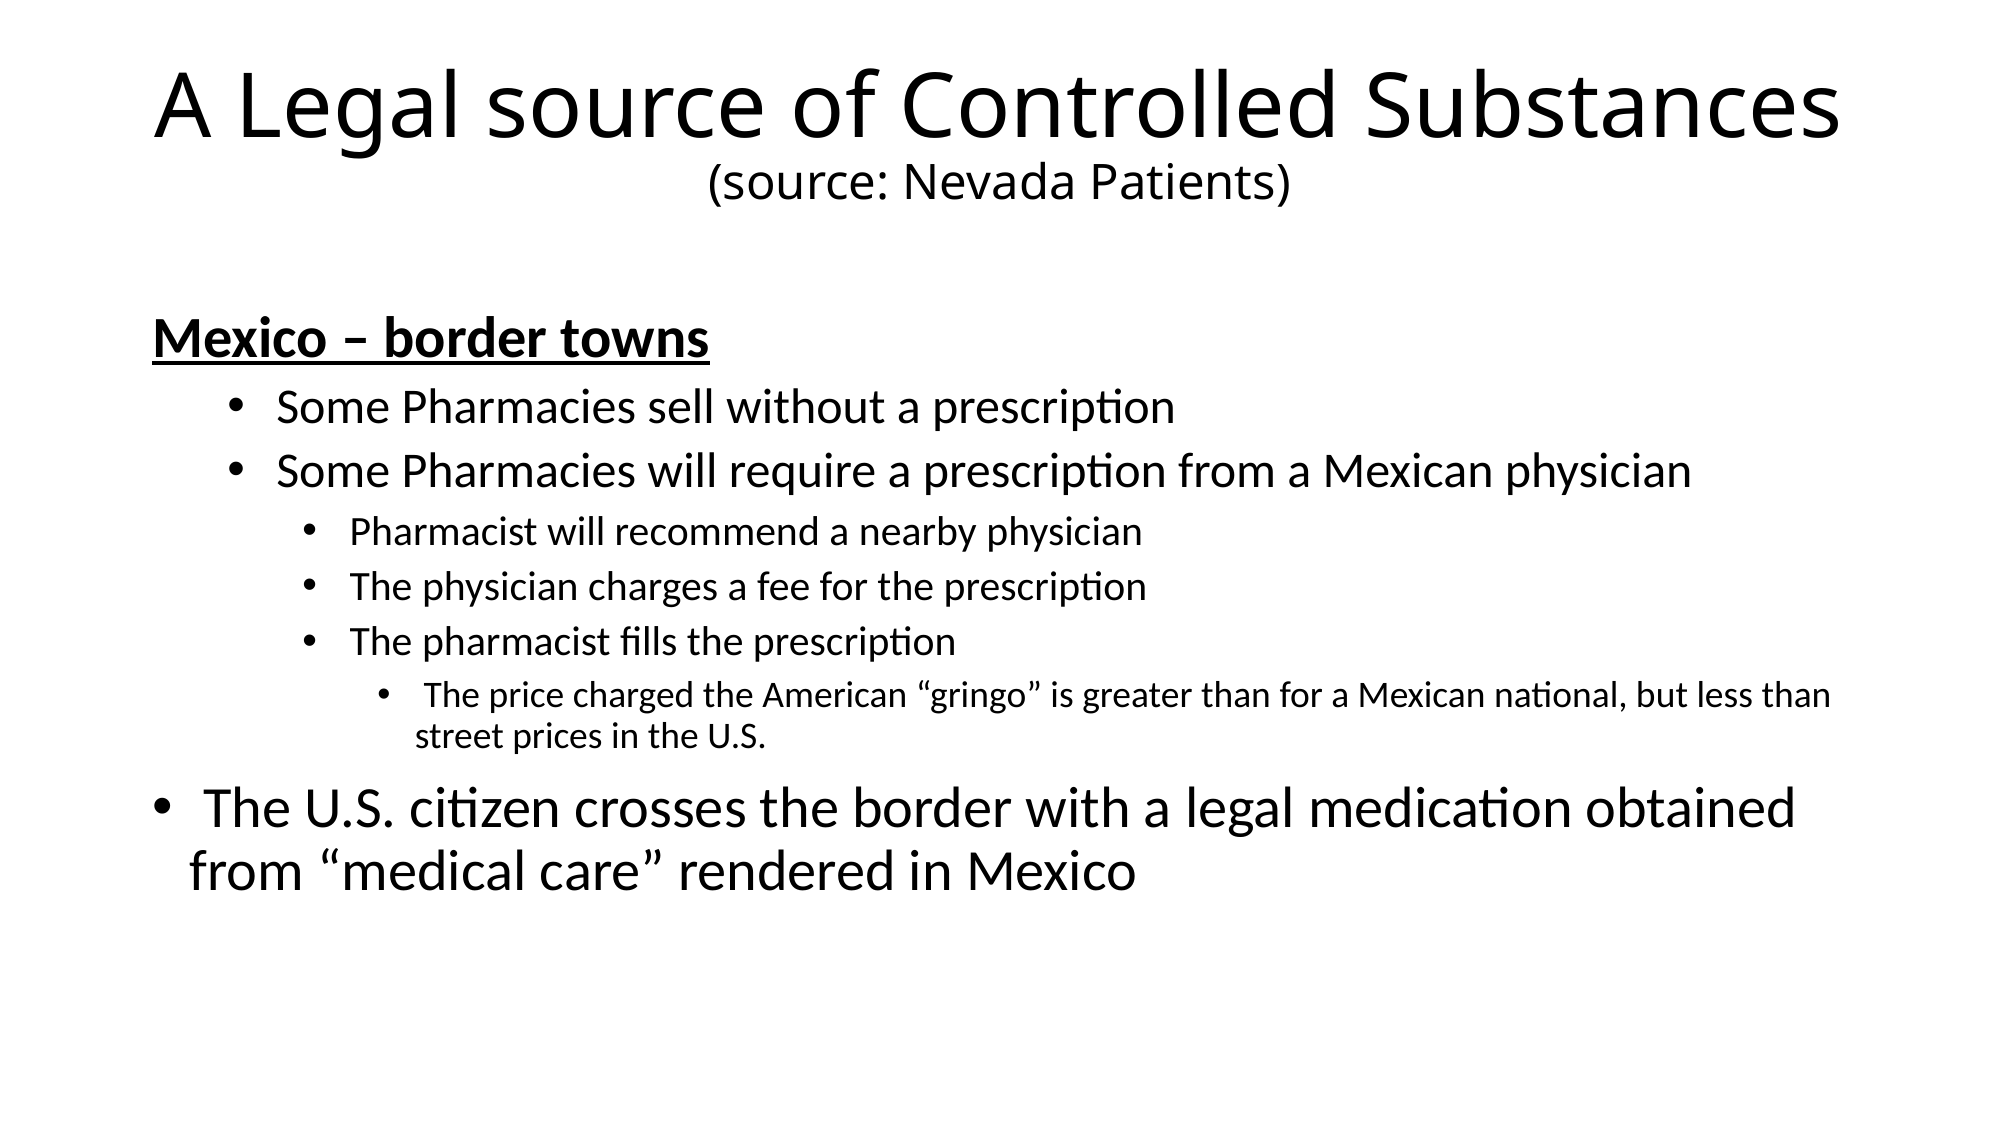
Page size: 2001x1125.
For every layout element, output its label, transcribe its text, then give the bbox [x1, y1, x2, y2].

list Mexico – border towns Some Pharmacies sell without a prescription Some Pharmacies will require a prescription from a Mexican physician Pharmacist will recommend a nearby physician The physician charges a fee for the prescription The pharmacist fills the prescription The price charged the American “gringo” is greater than for a Mexican national, but less than street prices in the U.S. The U.S. citizen crosses the border with a legal medication obtained from “medical care” rendered in Mexico [137, 299, 1863, 1014]
title A Legal source of Controlled Substances (source: Nevada Patients) [137, 37, 1863, 232]
